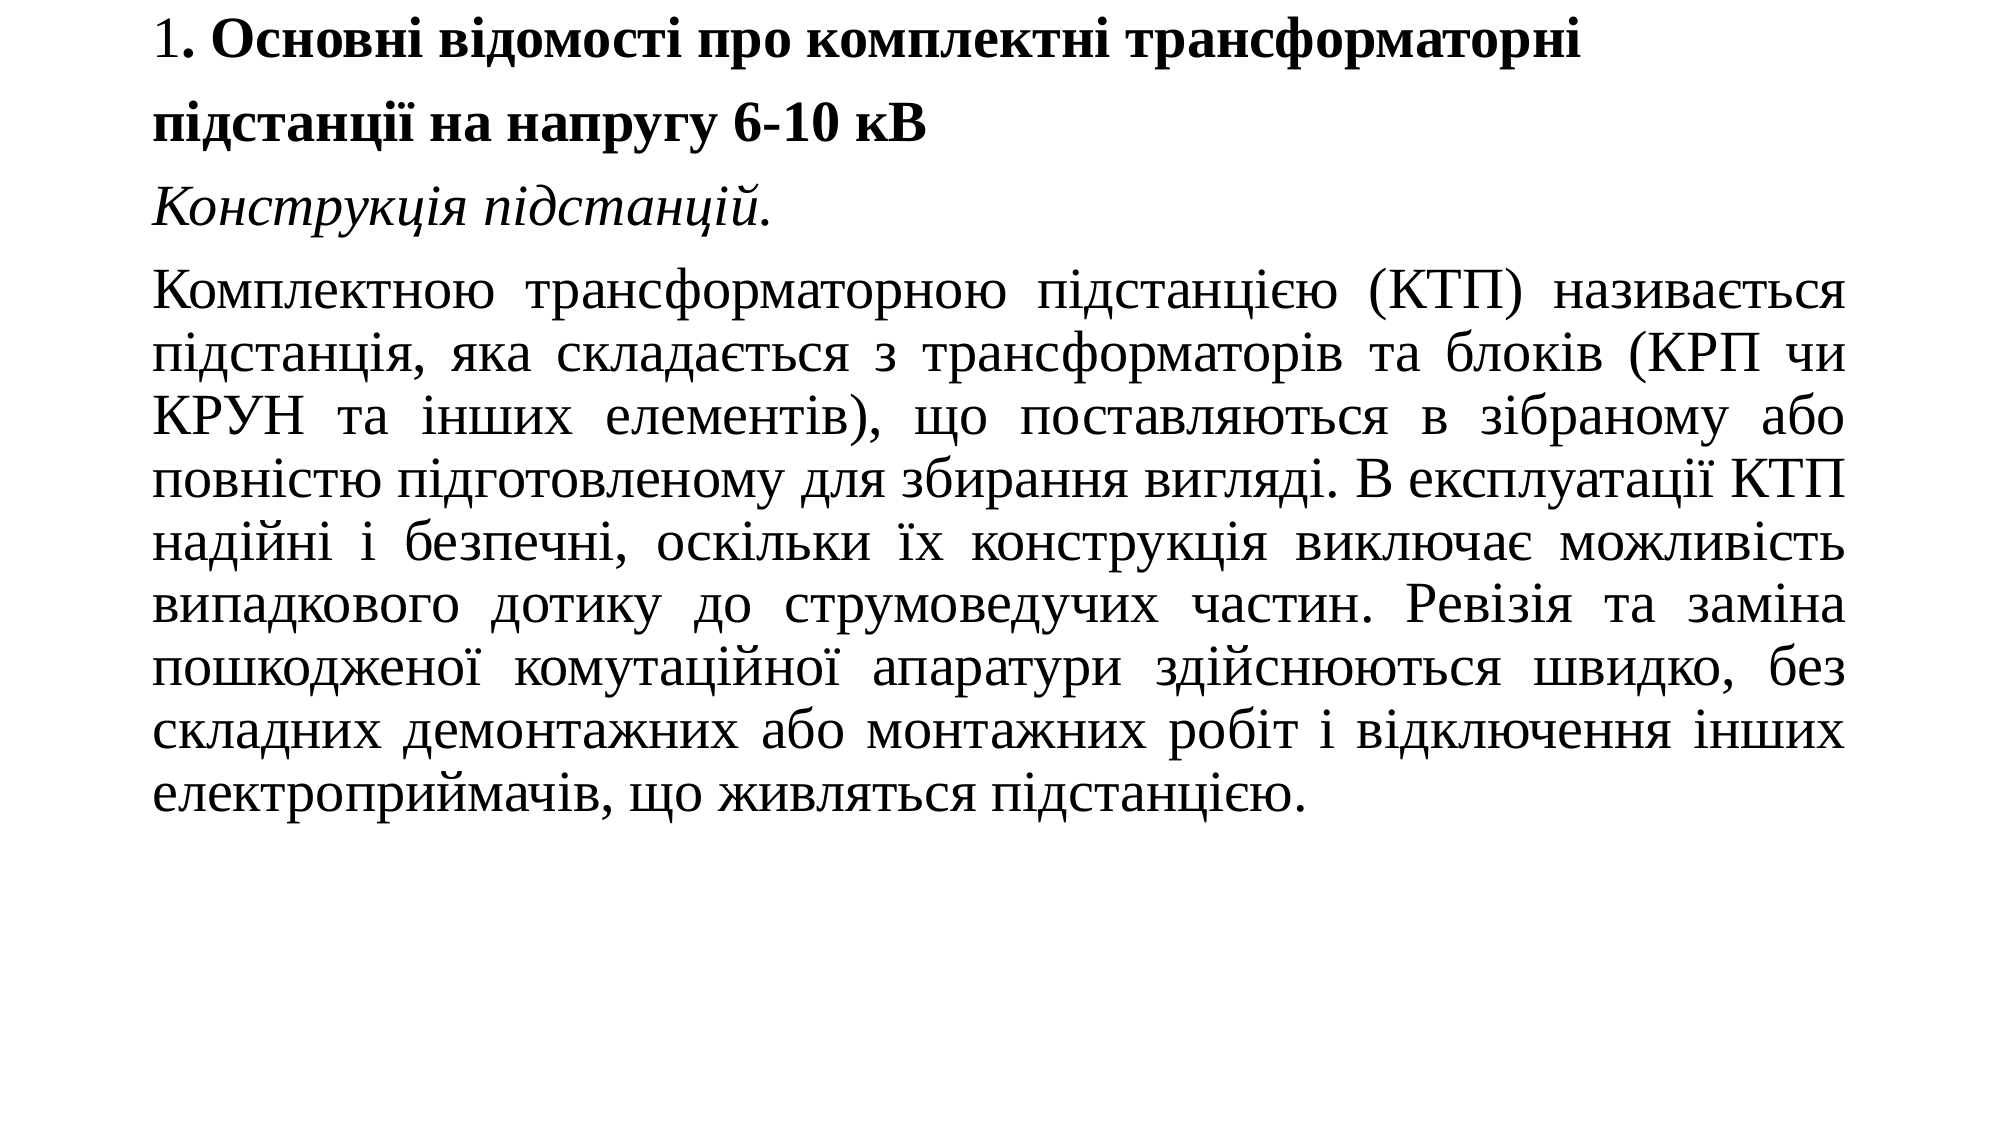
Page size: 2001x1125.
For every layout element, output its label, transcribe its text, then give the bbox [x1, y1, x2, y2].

list 1. Основні відомості про комплектні трансформаторні підстанції на напругу 6-10 кВ Конструкція підстанцій. Комплектною трансформаторною підстанцією (КТП) називається підстанція, яка складається з трансформаторів та блоків (КРП чи КРУН та інших елементів), що поставляються в зібраному або повністю підготовленому для збирання вигляді. В експлуатації КТП надійні і безпечні, оскільки їх конструкція виключає можливість випадкового дотику до струмоведучих частин. Ревізія та заміна пошкодженої комутаційної апаратури здійснюються швидко, без складних демонтажних або монтажних робіт і відключення інших електроприймачів, що живляться підстанцією. [137, 0, 1863, 1102]
